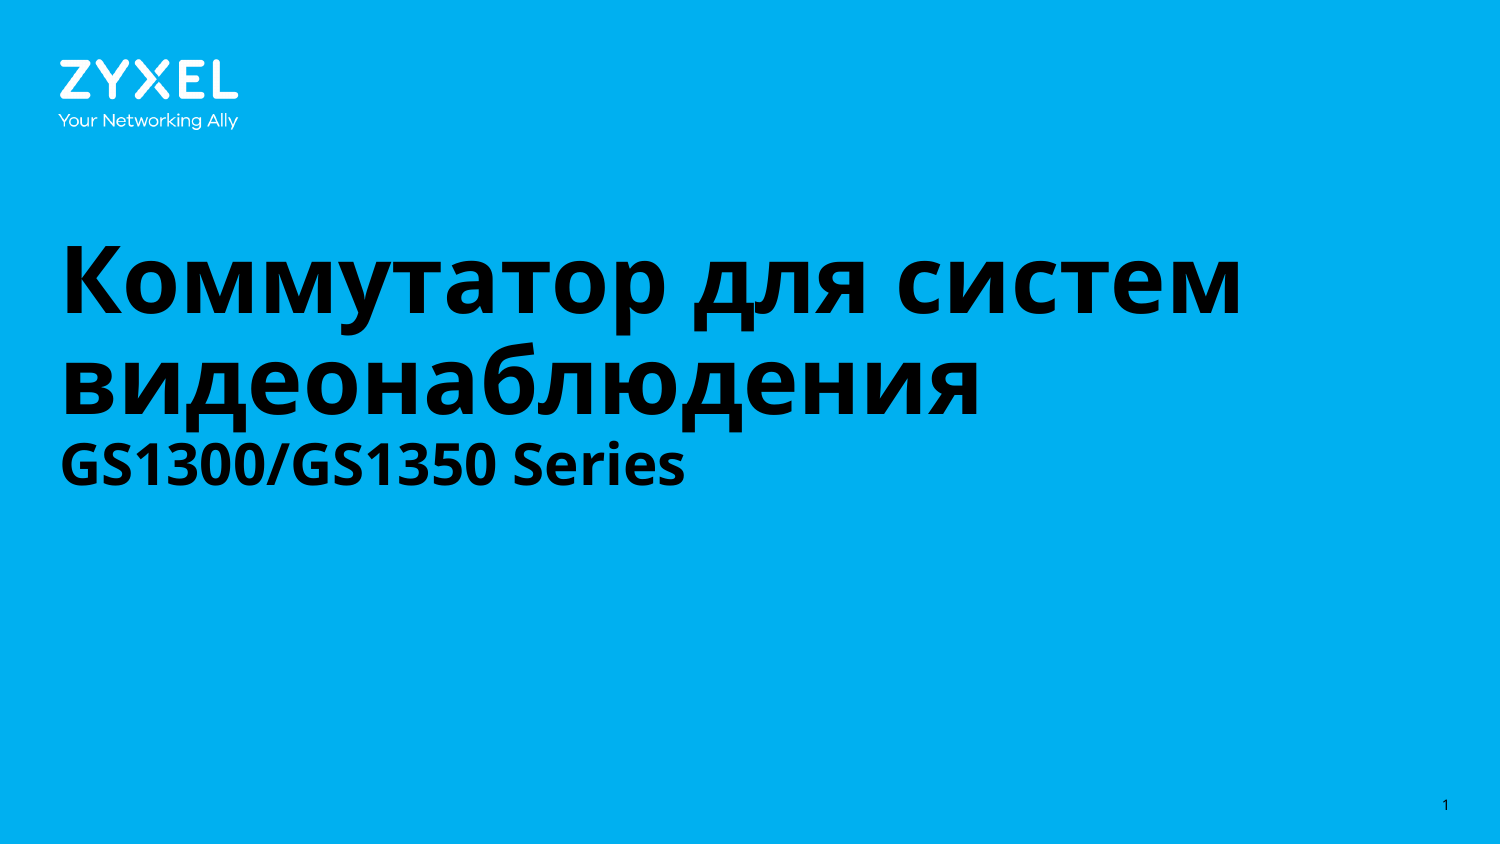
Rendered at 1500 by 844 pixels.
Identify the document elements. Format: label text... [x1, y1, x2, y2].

title Коммутатор для систем видеонаблюдения GS1300/GS1350 Series [59, 232, 1410, 501]
picture [156, 84, 169, 98]
picture [136, 60, 155, 99]
picture [156, 60, 169, 75]
picture [213, 60, 237, 98]
picture [61, 60, 90, 98]
picture [180, 60, 204, 98]
picture [97, 60, 128, 98]
